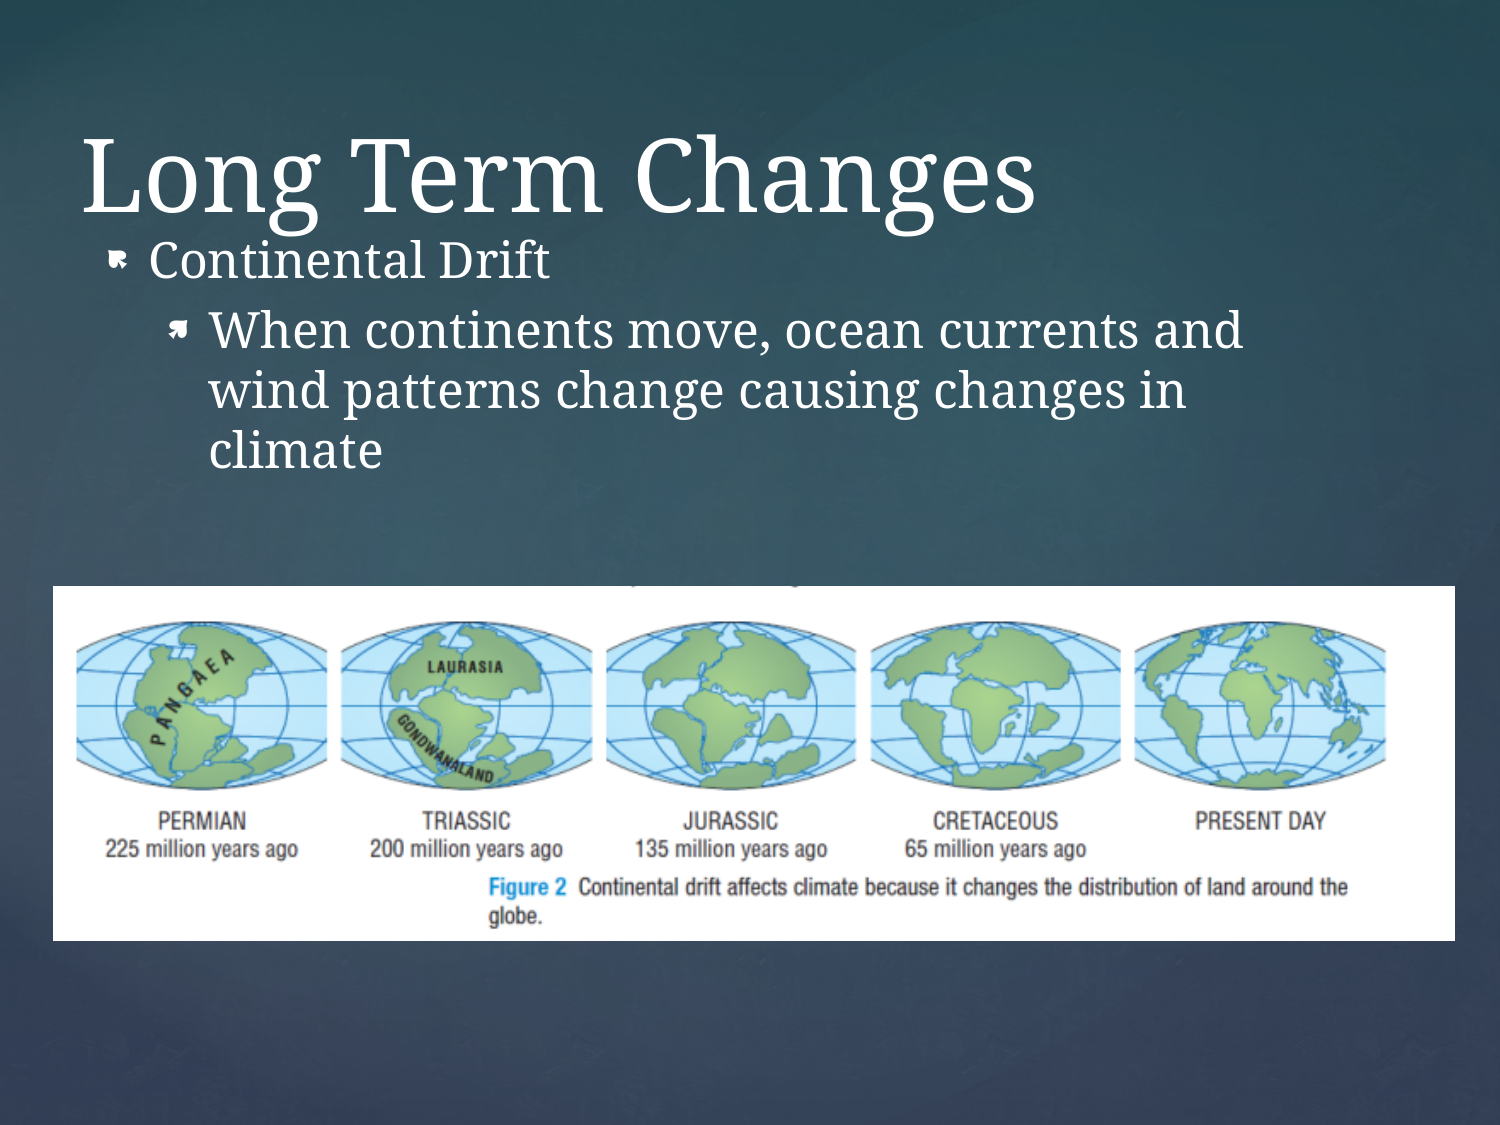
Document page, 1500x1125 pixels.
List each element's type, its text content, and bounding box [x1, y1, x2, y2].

picture [52, 585, 1456, 941]
title Long Term Changes [64, 90, 1303, 240]
list Continental Drift When continents move, ocean currents and wind patterns change causing changes in climate [88, 137, 1315, 581]
